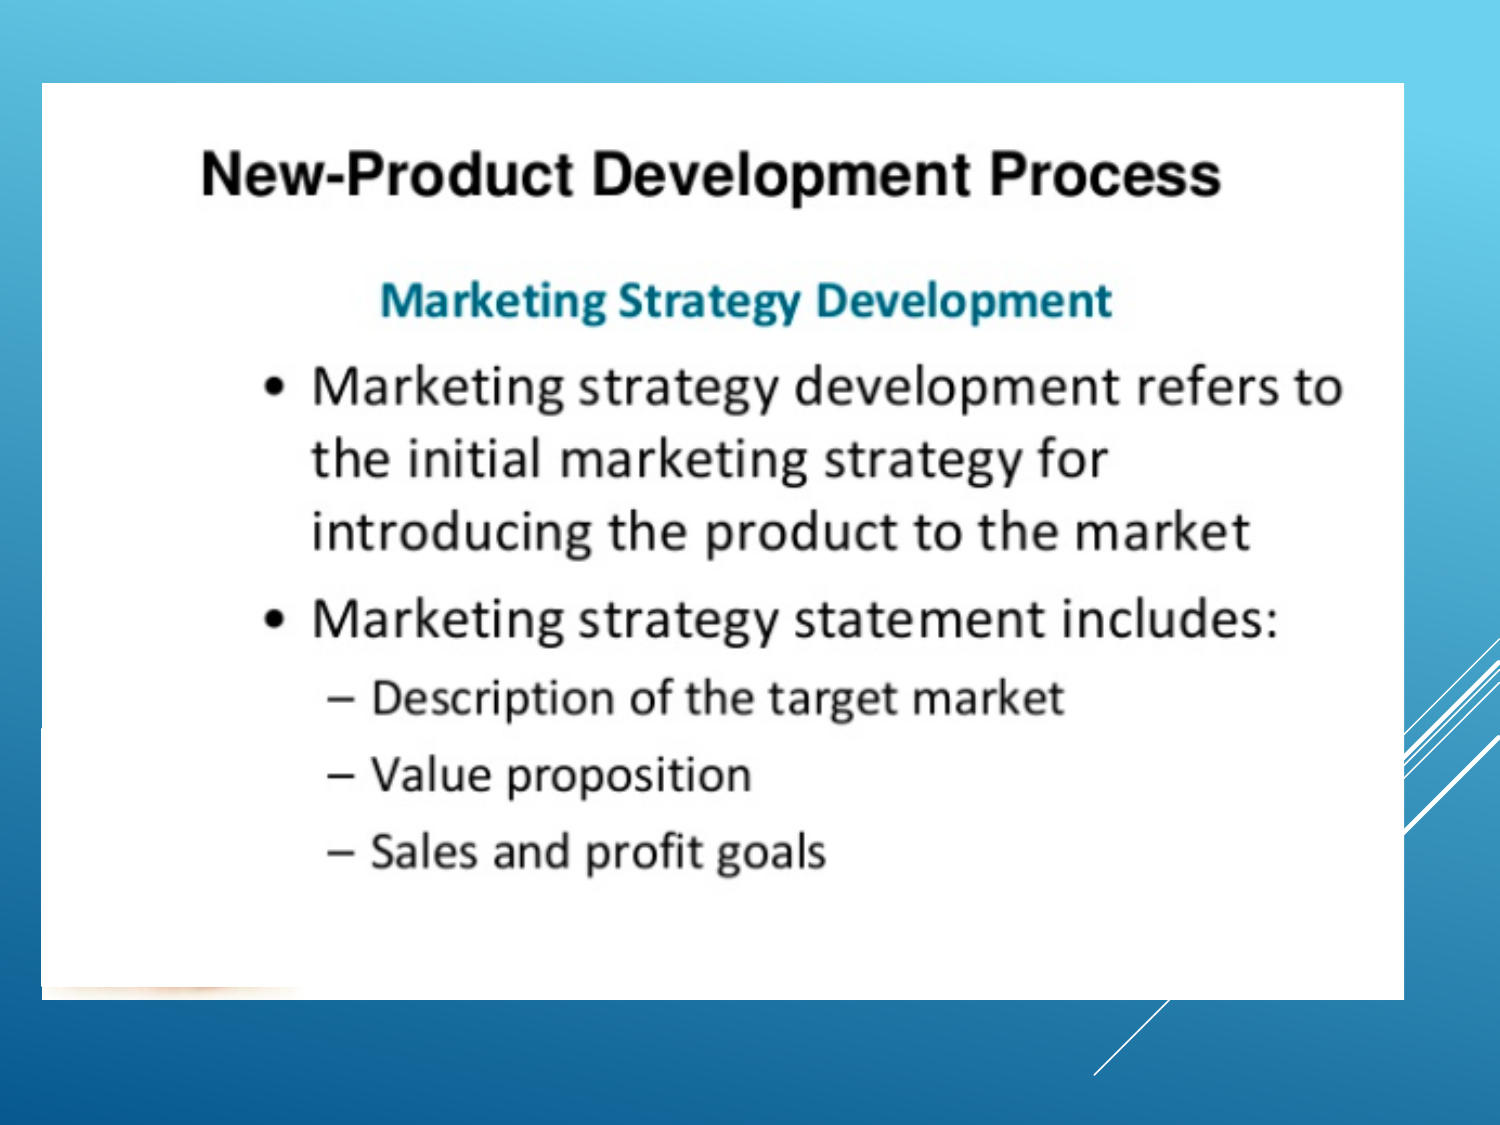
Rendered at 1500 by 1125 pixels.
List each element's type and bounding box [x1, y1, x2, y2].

picture [41, 83, 1405, 1001]
